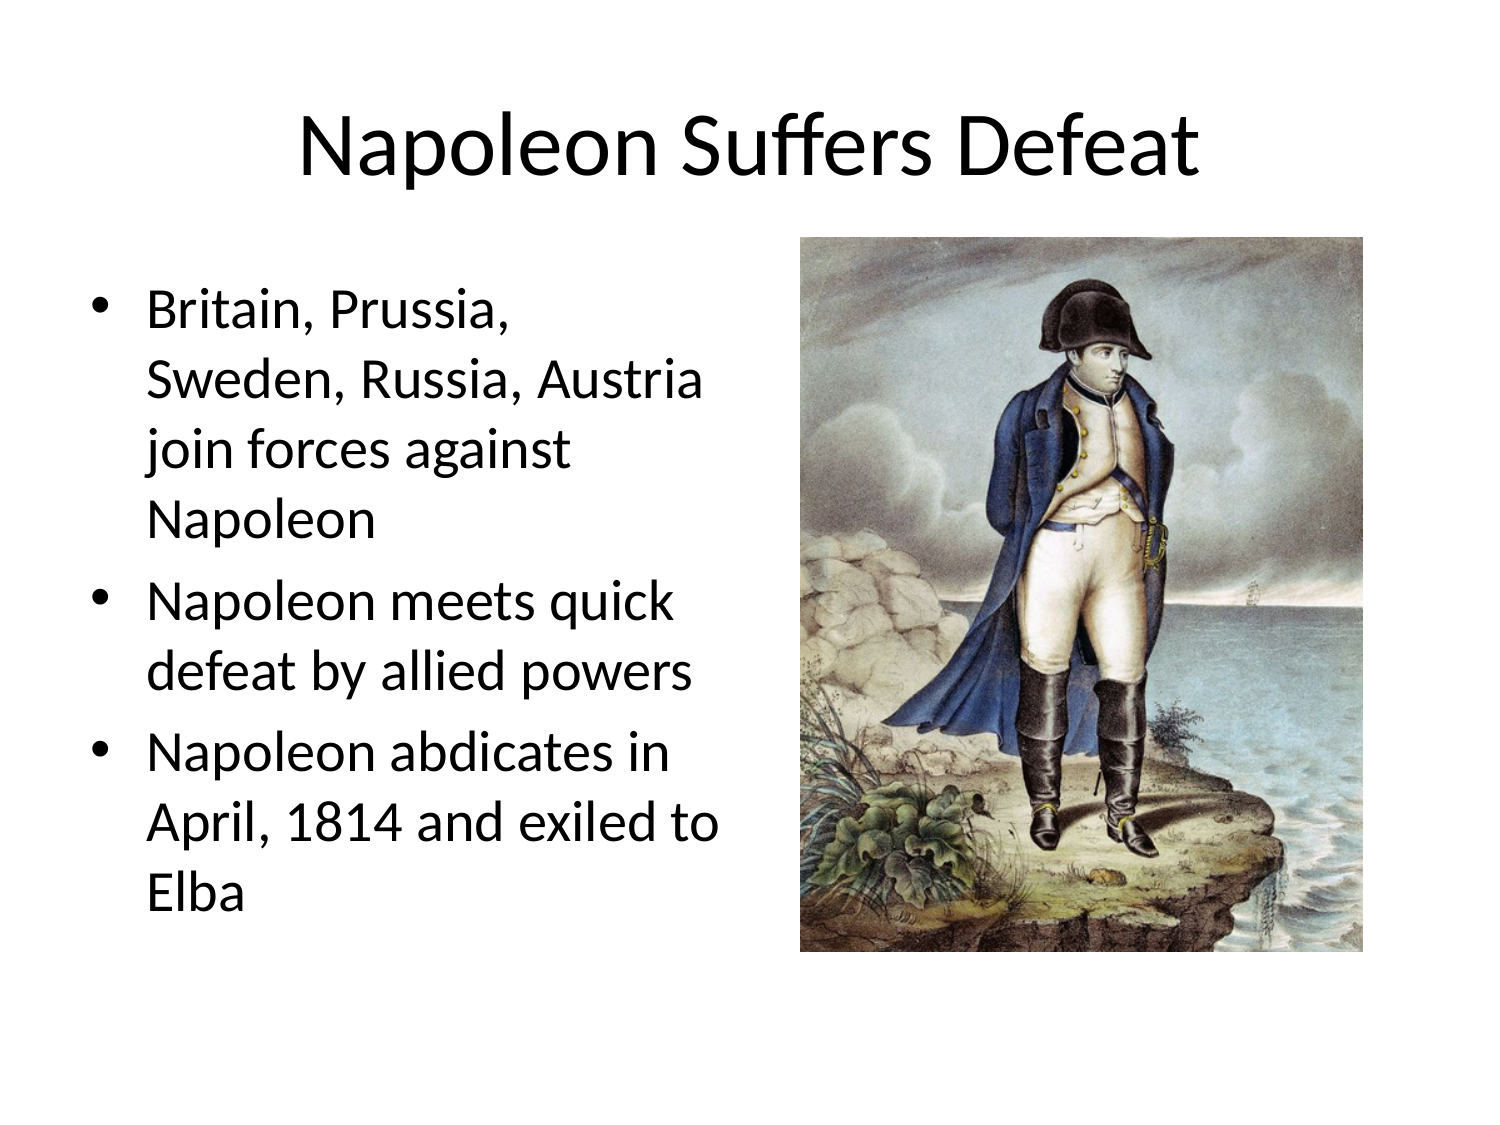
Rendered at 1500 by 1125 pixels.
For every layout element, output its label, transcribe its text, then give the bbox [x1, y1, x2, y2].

list Britain, Prussia, Sweden, Russia, Austria join forces against Napoleon Napoleon meets quick defeat by allied powers Napoleon abdicates in April, 1814 and exiled to Elba [75, 262, 738, 1005]
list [799, 237, 1363, 952]
title Napoleon Suffers Defeat [75, 45, 1425, 233]
